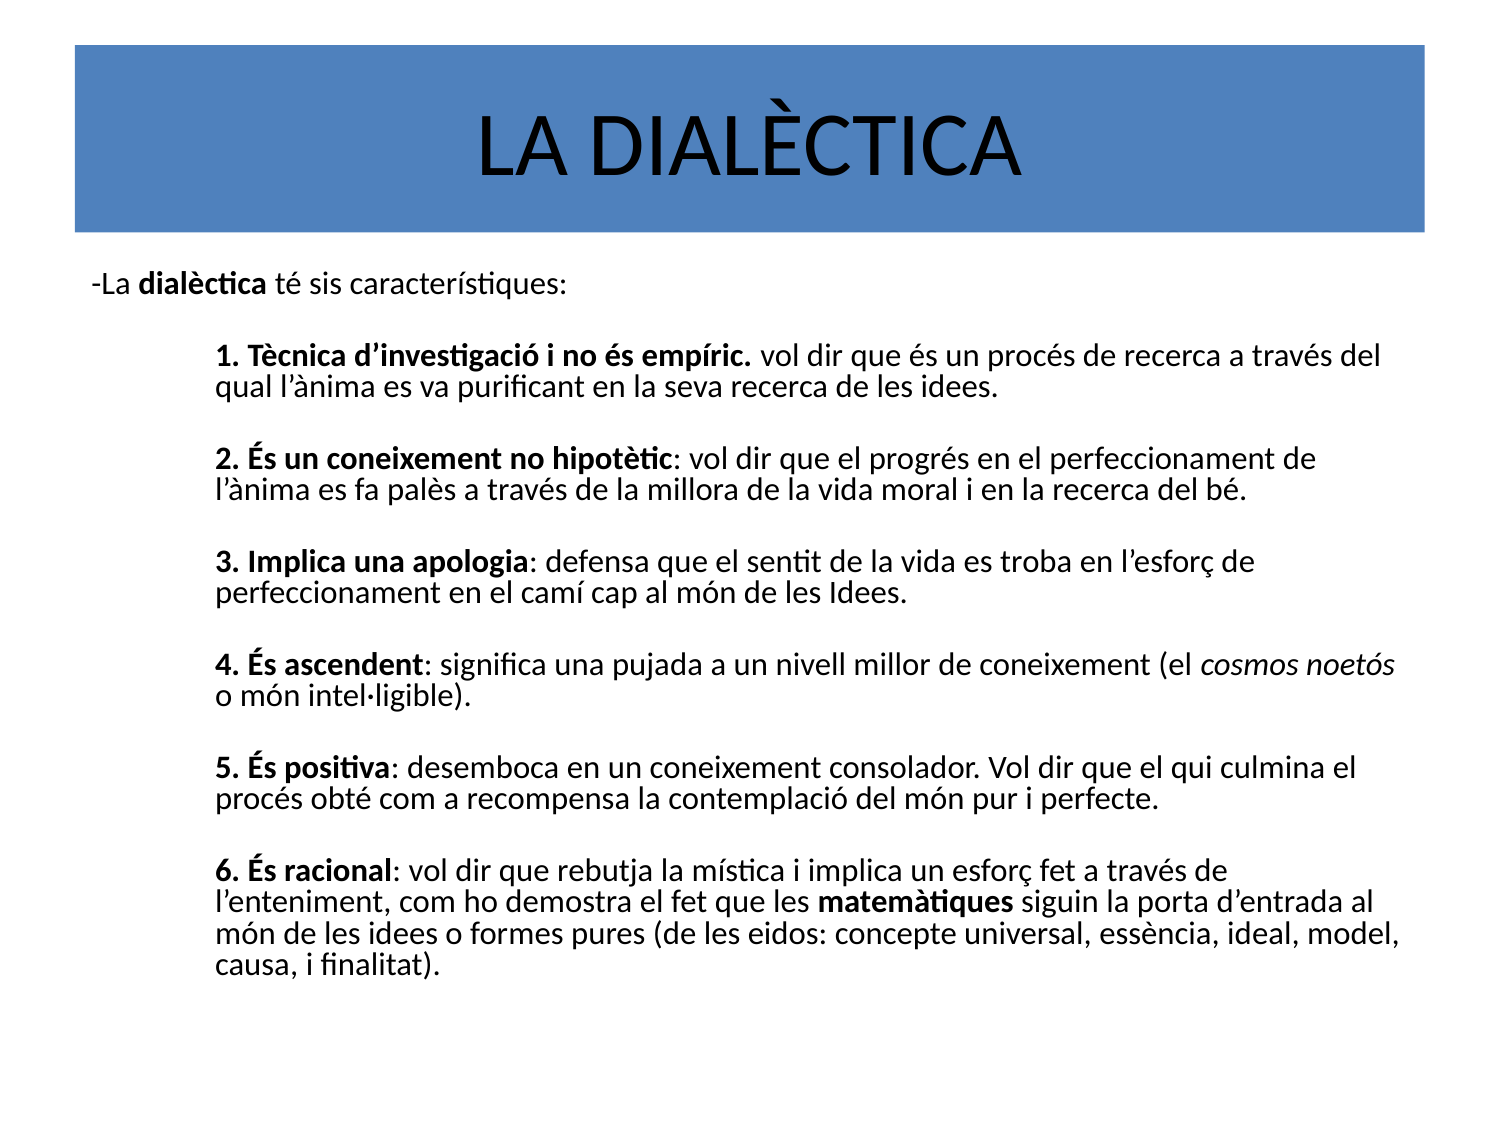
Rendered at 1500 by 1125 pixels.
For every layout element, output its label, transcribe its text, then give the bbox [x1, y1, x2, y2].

text_box LA DIALÈCTICA [74, 45, 1425, 233]
text_box -La dialèctica té sis característiques: 1. Tècnica d’investigació i no és empíric. vol dir que és un procés de recerca a través del qual l’ànima es va purificant en la seva recerca de les idees. 2. És un coneixement no hipotètic: vol dir que el progrés en el perfeccionament de l’ànima es fa palès a través de la millora de la vida moral i en la recerca del bé. 3. Implica una apologia: defensa que el sentit de la vida es troba en l’esforç de perfeccionament en el camí cap al món de les Idees. 4. És ascendent: significa una pujada a un nivell millor de coneixement (el cosmos noetós o món intel·ligible). 5. És positiva: desemboca en un coneixement consolador. Vol dir que el qui culmina el procés obté com a recompensa la contemplació del món pur i perfecte. 6. És racional: vol dir que rebutja la mística i implica un esforç fet a través de l’enteniment, com ho demostra el fet que les matemàtiques siguin la porta d’entrada al món de les idees o formes pures (de les eidos: concepte universal, essència, ideal, model, causa, i finalitat). [74, 262, 1425, 1005]
